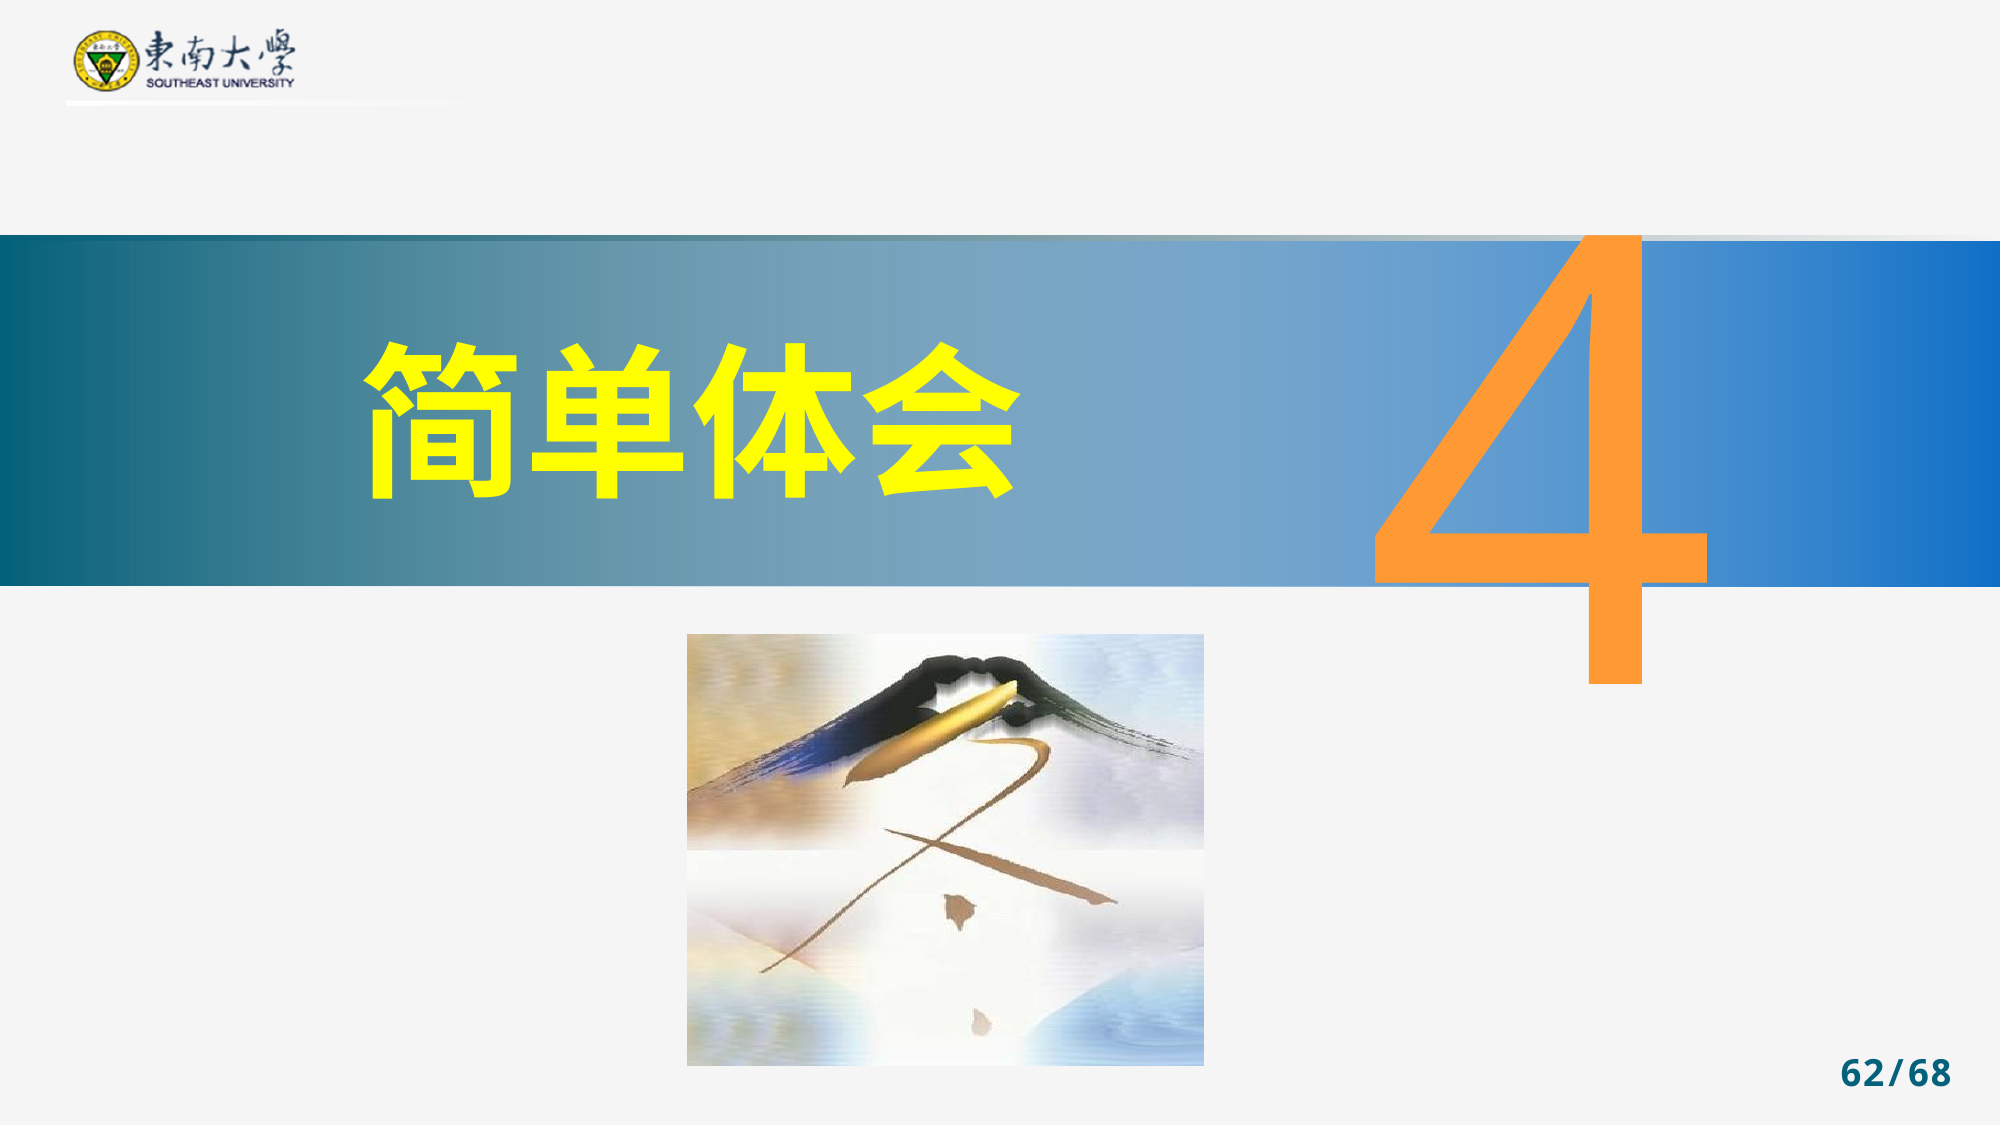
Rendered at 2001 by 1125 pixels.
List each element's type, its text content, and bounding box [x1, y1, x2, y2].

text_box 4 [1216, 52, 1867, 818]
picture [66, 24, 609, 111]
picture [687, 633, 1205, 1066]
text_box 简单体会 [99, 337, 1284, 525]
